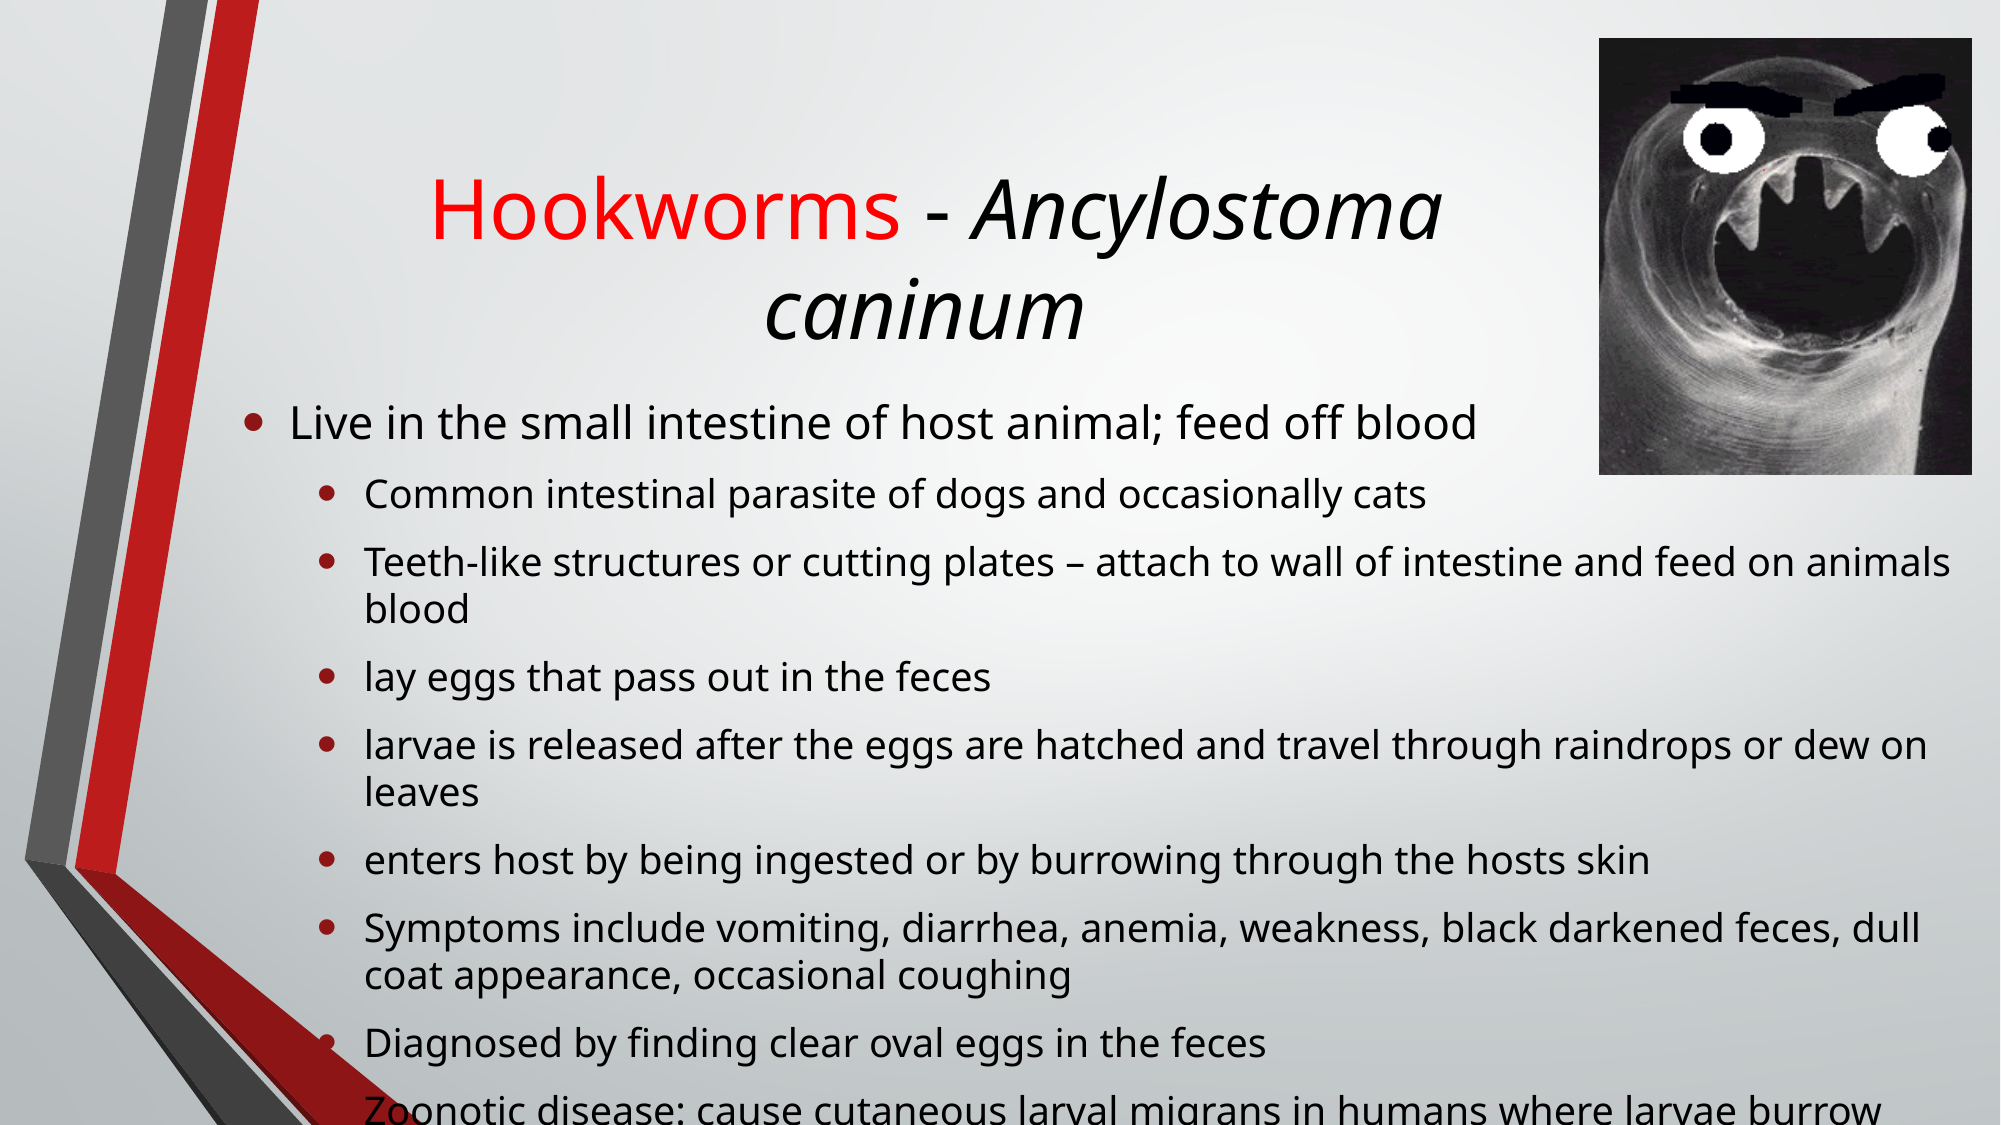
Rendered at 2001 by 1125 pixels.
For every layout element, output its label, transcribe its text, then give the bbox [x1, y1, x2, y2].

picture [1599, 37, 1972, 475]
title Hookworms - Ancylostoma caninum [243, 112, 1599, 386]
list Live in the small intestine of host animal; feed off blood Common intestinal parasite of dogs and occasionally cats Teeth-like structures or cutting plates – attach to wall of intestine and feed on animals blood lay eggs that pass out in the feces larvae is released after the eggs are hatched and travel through raindrops or dew on leaves enters host by being ingested or by burrowing through the hosts skin Symptoms include vomiting, diarrhea, anemia, weakness, black darkened feces, dull coat appearance, occasional coughing Diagnosed by finding clear oval eggs in the feces Zoonotic disease: cause cutaneous larval migrans in humans where larvae burrow through humans skin, most common in young children [151, 386, 2000, 1125]
